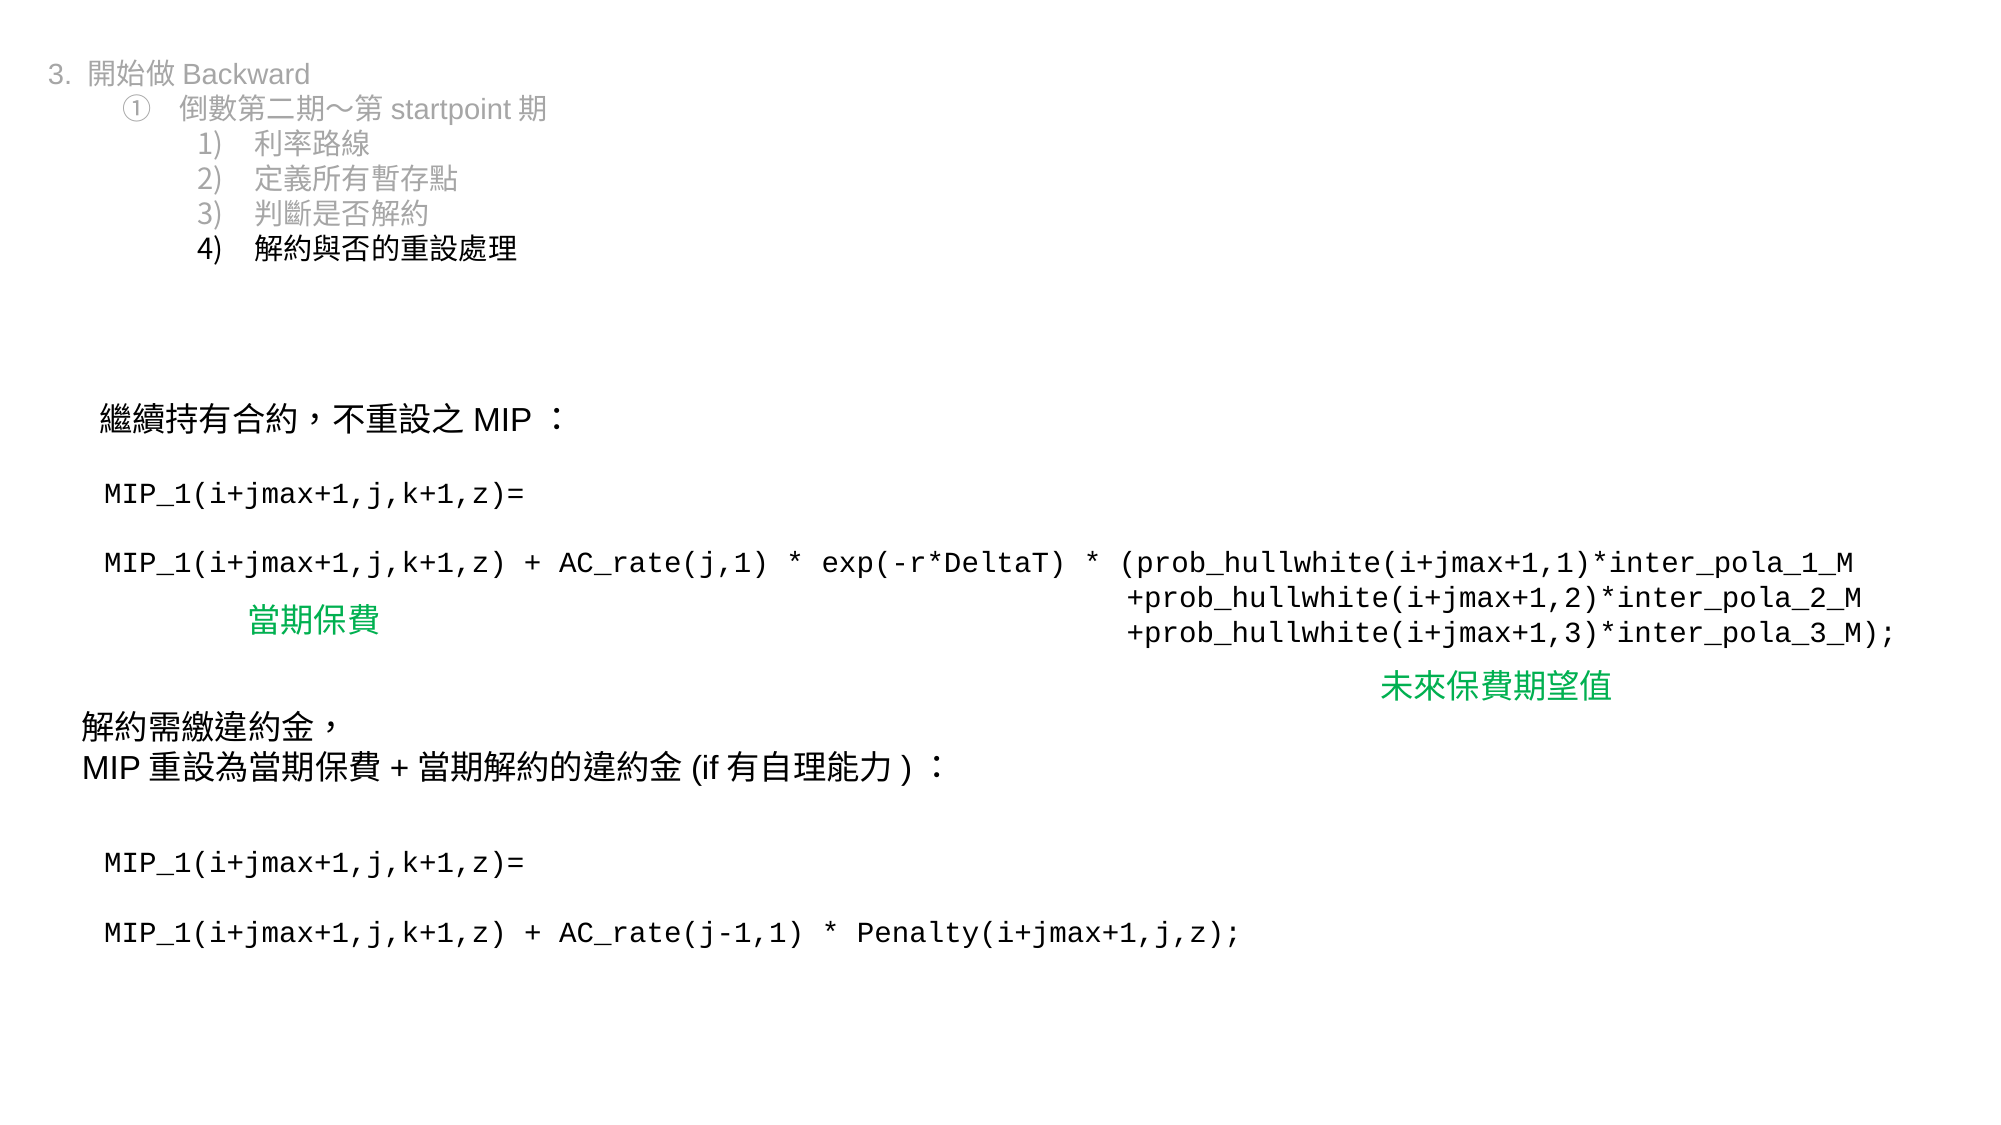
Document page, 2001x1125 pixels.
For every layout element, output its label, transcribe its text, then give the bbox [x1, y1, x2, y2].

text_box MIP_1(i+jmax+1,j,k+1,z)= MIP_1(i+jmax+1,j,k+1,z) + AC_rate(j,1) * exp(-r*DeltaT) * (prob_hullwhite(i+jmax+1,1)*inter_pola_1_M +prob_hullwhite(i+jmax+1,2)*inter_pola_2_M +prob_hullwhite(i+jmax+1,3)*inter_pola_3_M); [89, 466, 1952, 657]
text_box 3. 開始做Backward 倒數第二期～第startpoint期 利率路線 定義所有暫存點 判斷是否解約 解約與否的重設處理 [33, 48, 580, 273]
text_box MIP_1(i+jmax+1,j,k+1,z)= MIP_1(i+jmax+1,j,k+1,z) + AC_rate(j-1,1) * Penalty(i+jmax+1,j,z); [89, 835, 1656, 956]
text_box 繼續持有合約，不重設之MIP： [84, 390, 589, 446]
text_box 解約需繳違約金， MIP重設為當期保費+當期解約的違約金(if有自理能力)： [67, 699, 968, 794]
text_box 未來保費期望值 [1365, 658, 1629, 713]
